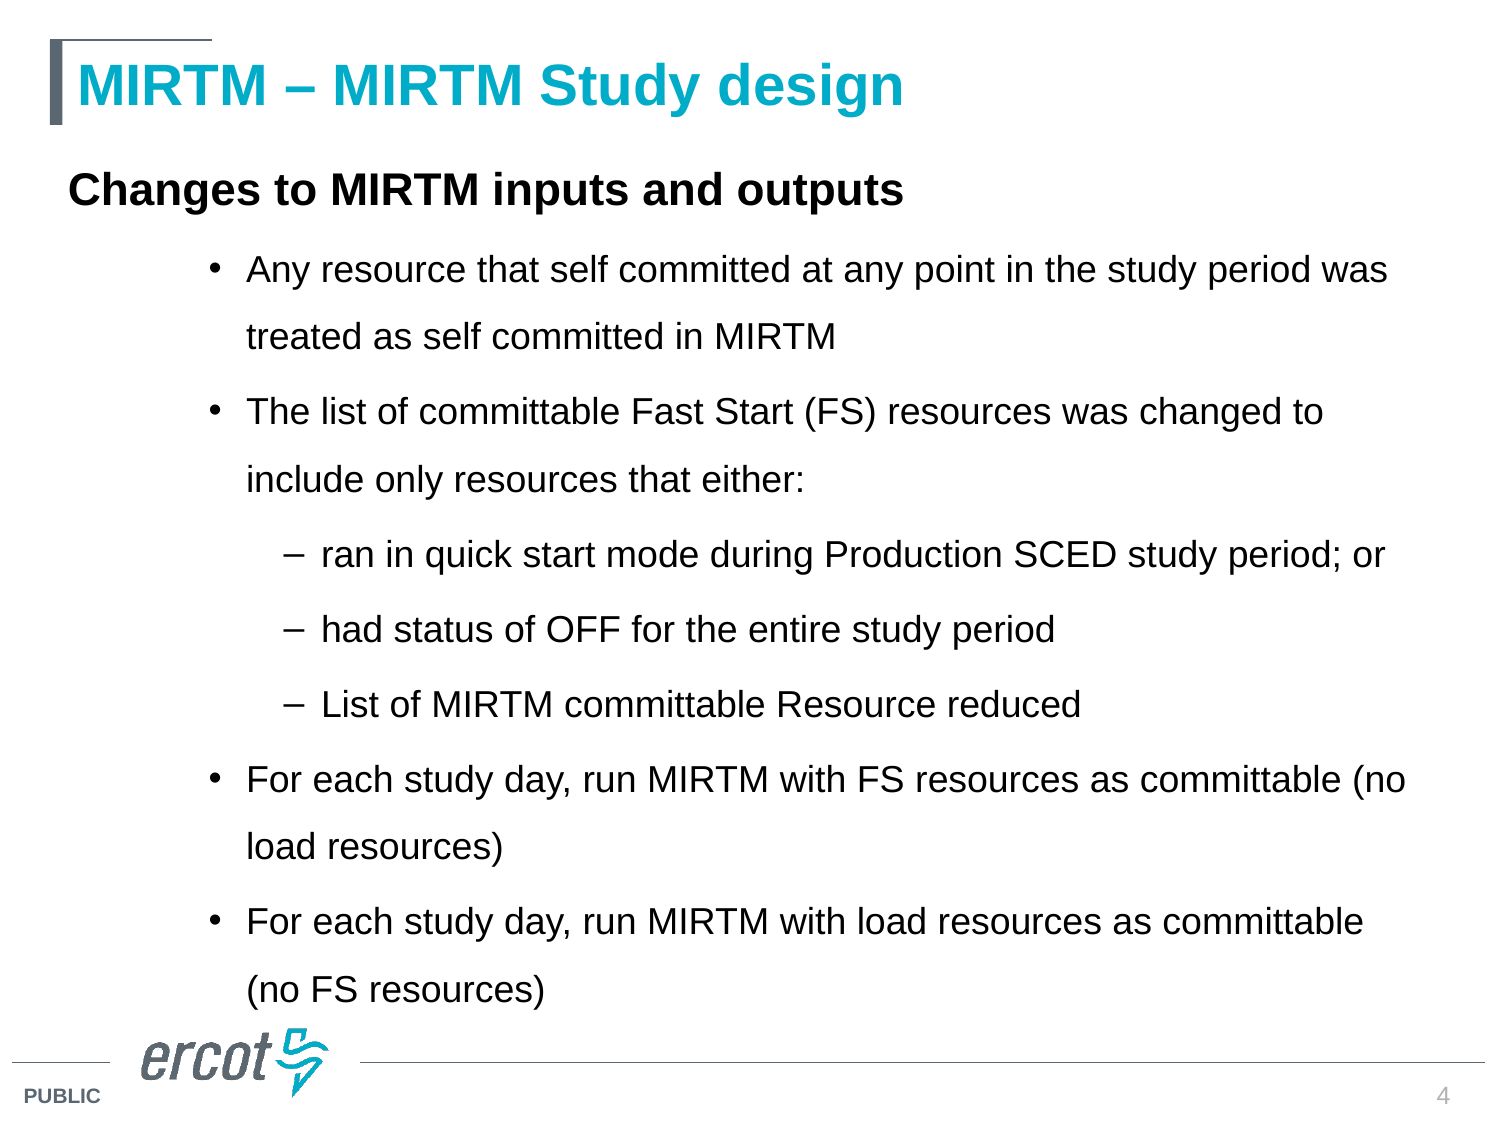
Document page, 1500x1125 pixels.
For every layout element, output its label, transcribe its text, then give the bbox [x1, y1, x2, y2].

list Changes to MIRTM inputs and outputs Any resource that self committed at any point in the study period was treated as self committed in MIRTM The list of committable Fast Start (FS) resources was changed to include only resources that either: ran in quick start mode during Production SCED study period; or had status of OFF for the entire study period List of MIRTM committable Resource reduced For each study day, run MIRTM with FS resources as committable (no load resources) For each study day, run MIRTM with load resources as committable (no FS resources) [43, 125, 1444, 963]
title MIRTM – MIRTM Study design [62, 39, 1450, 125]
slide_number 4 [1400, 1076, 1488, 1113]
picture [137, 1024, 332, 1100]
